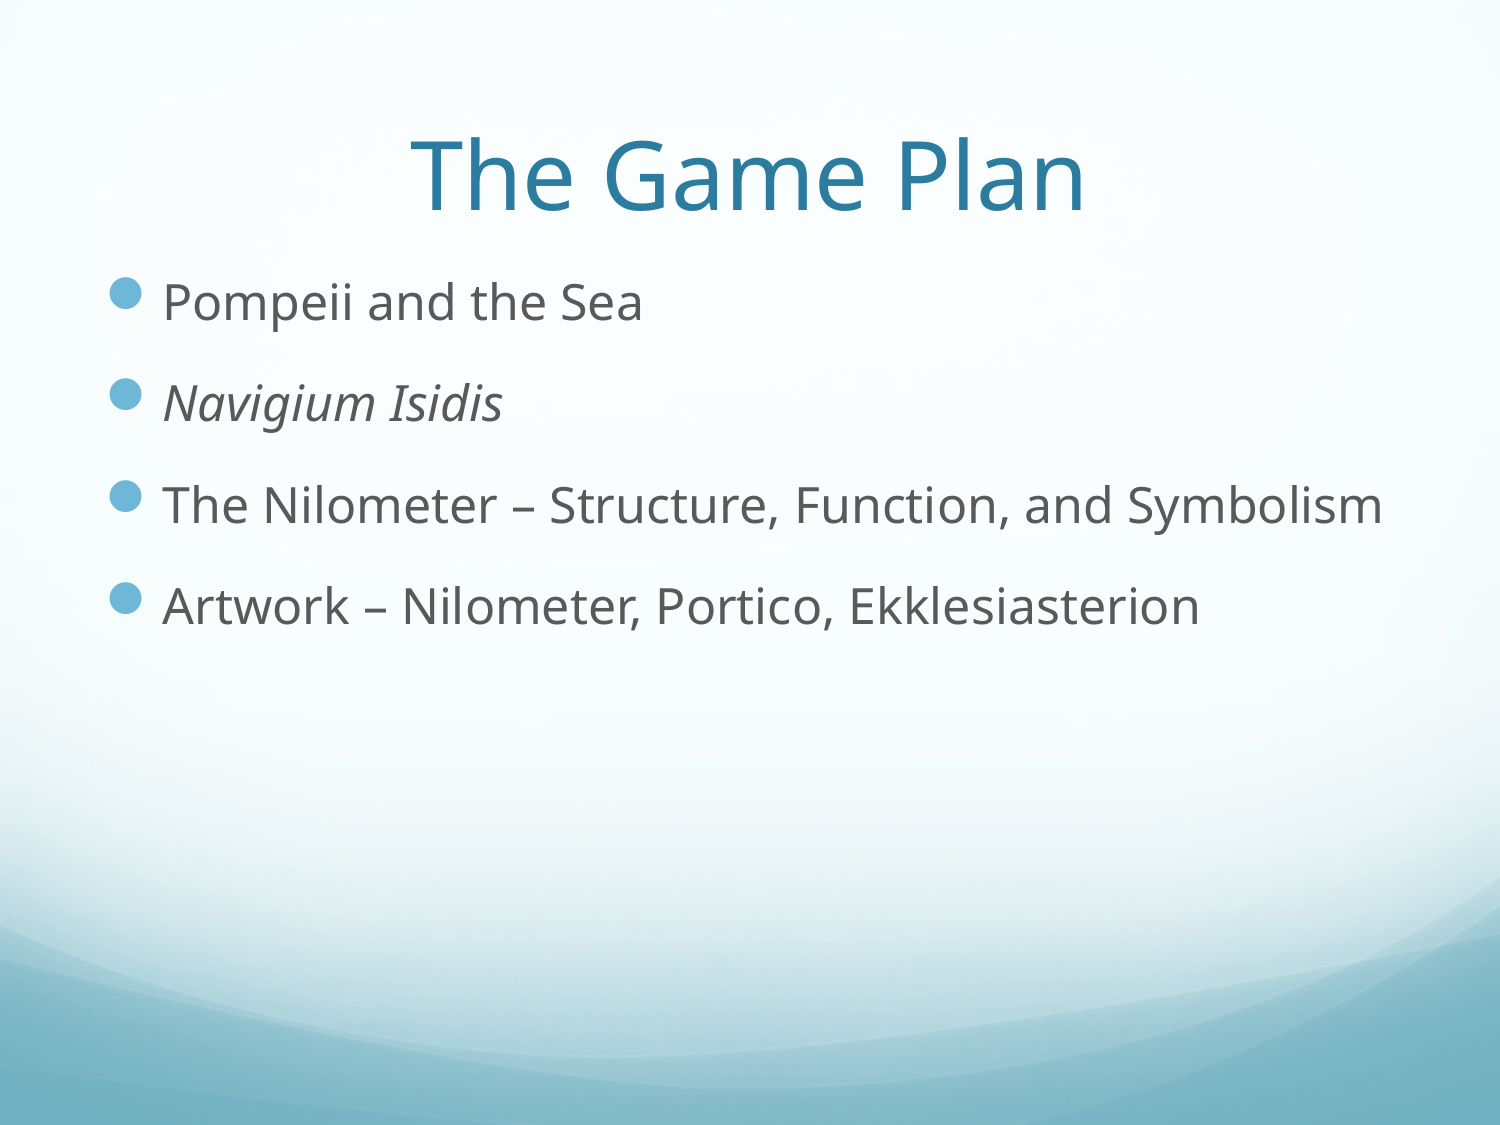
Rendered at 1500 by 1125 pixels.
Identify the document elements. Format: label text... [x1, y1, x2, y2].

title The Game Plan [90, 17, 1410, 237]
list Pompeii and the Sea Navigium Isidis The Nilometer – Structure, Function, and Symbolism Artwork – Nilometer, Portico, Ekklesiasterion [90, 262, 1410, 975]
